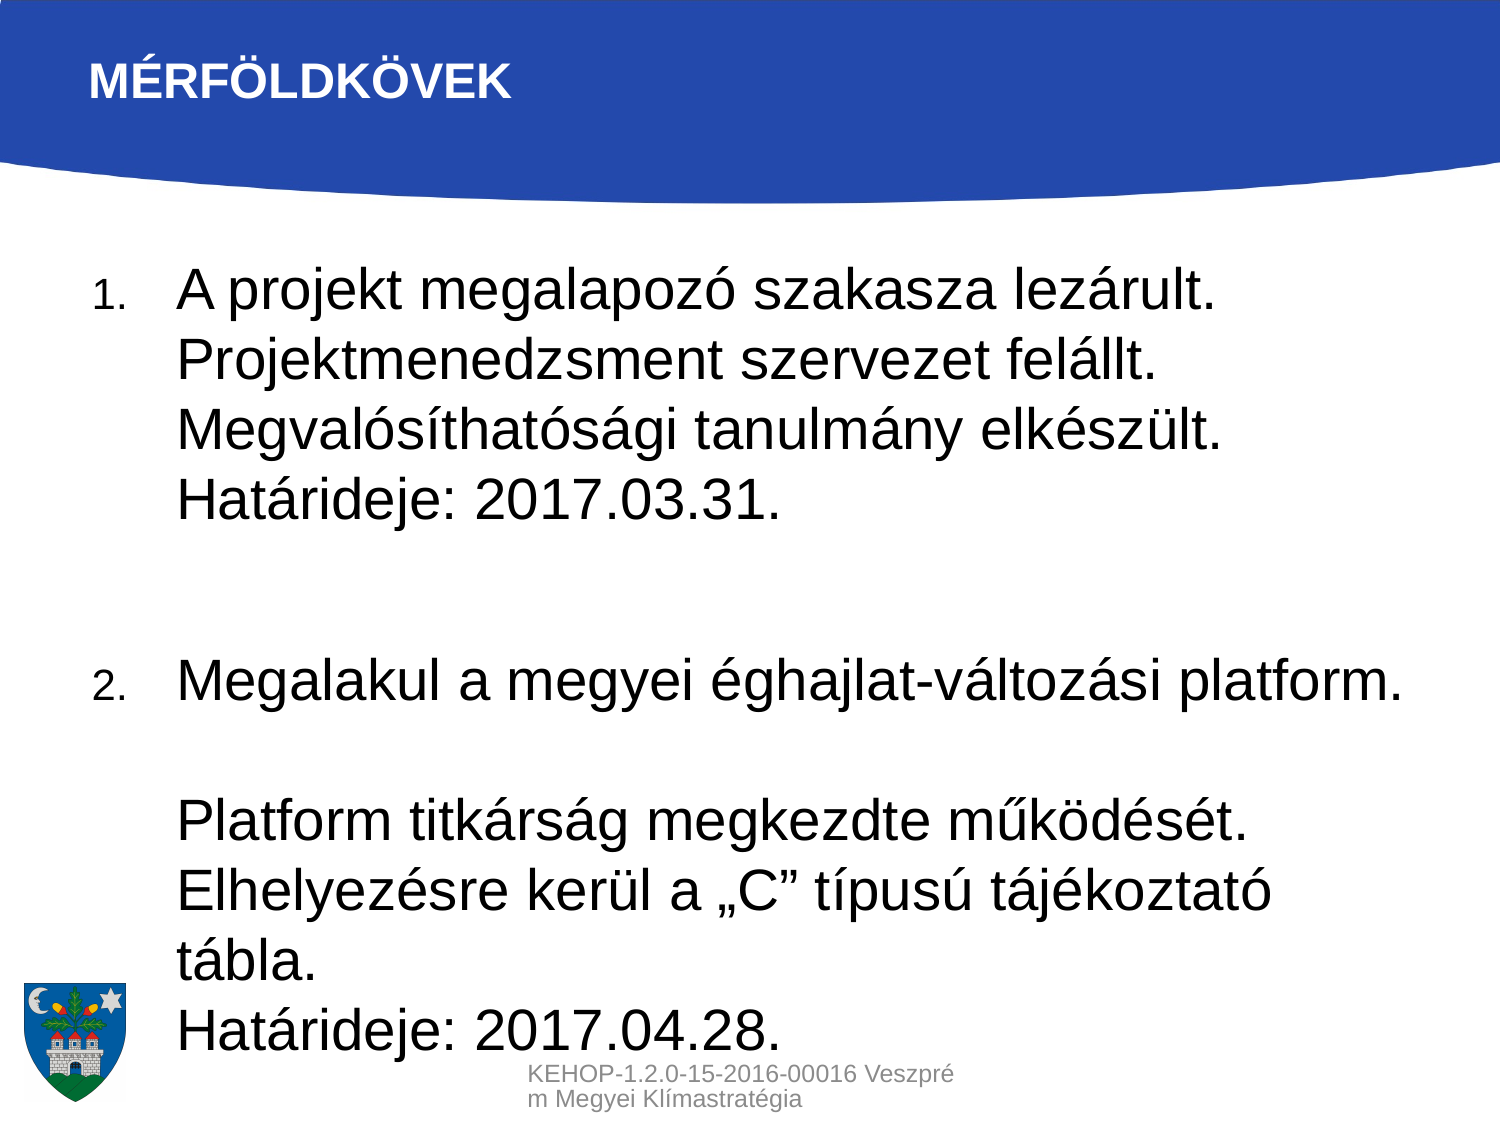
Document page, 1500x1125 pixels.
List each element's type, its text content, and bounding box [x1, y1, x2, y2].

footer KEHOP-1.2.0-15-2016-00016 Veszprém Megyei Klímastratégia [512, 1083, 988, 1103]
picture [0, 0, 1500, 1125]
list A projekt megalapozó szakasza lezárult. Projektmenedzsment szervezet felállt. Megvalósíthatósági tanulmány elkészült. Határideje: 2017.03.31. Megalakul a megyei éghajlat-változási platform. Platform titkárság megkezdte működését. Elhelyezésre kerül a „C” típusú tájékoztató tábla. Határideje: 2017.04.28. [76, 243, 1424, 1083]
title Mérföldkövek [73, 7, 798, 149]
